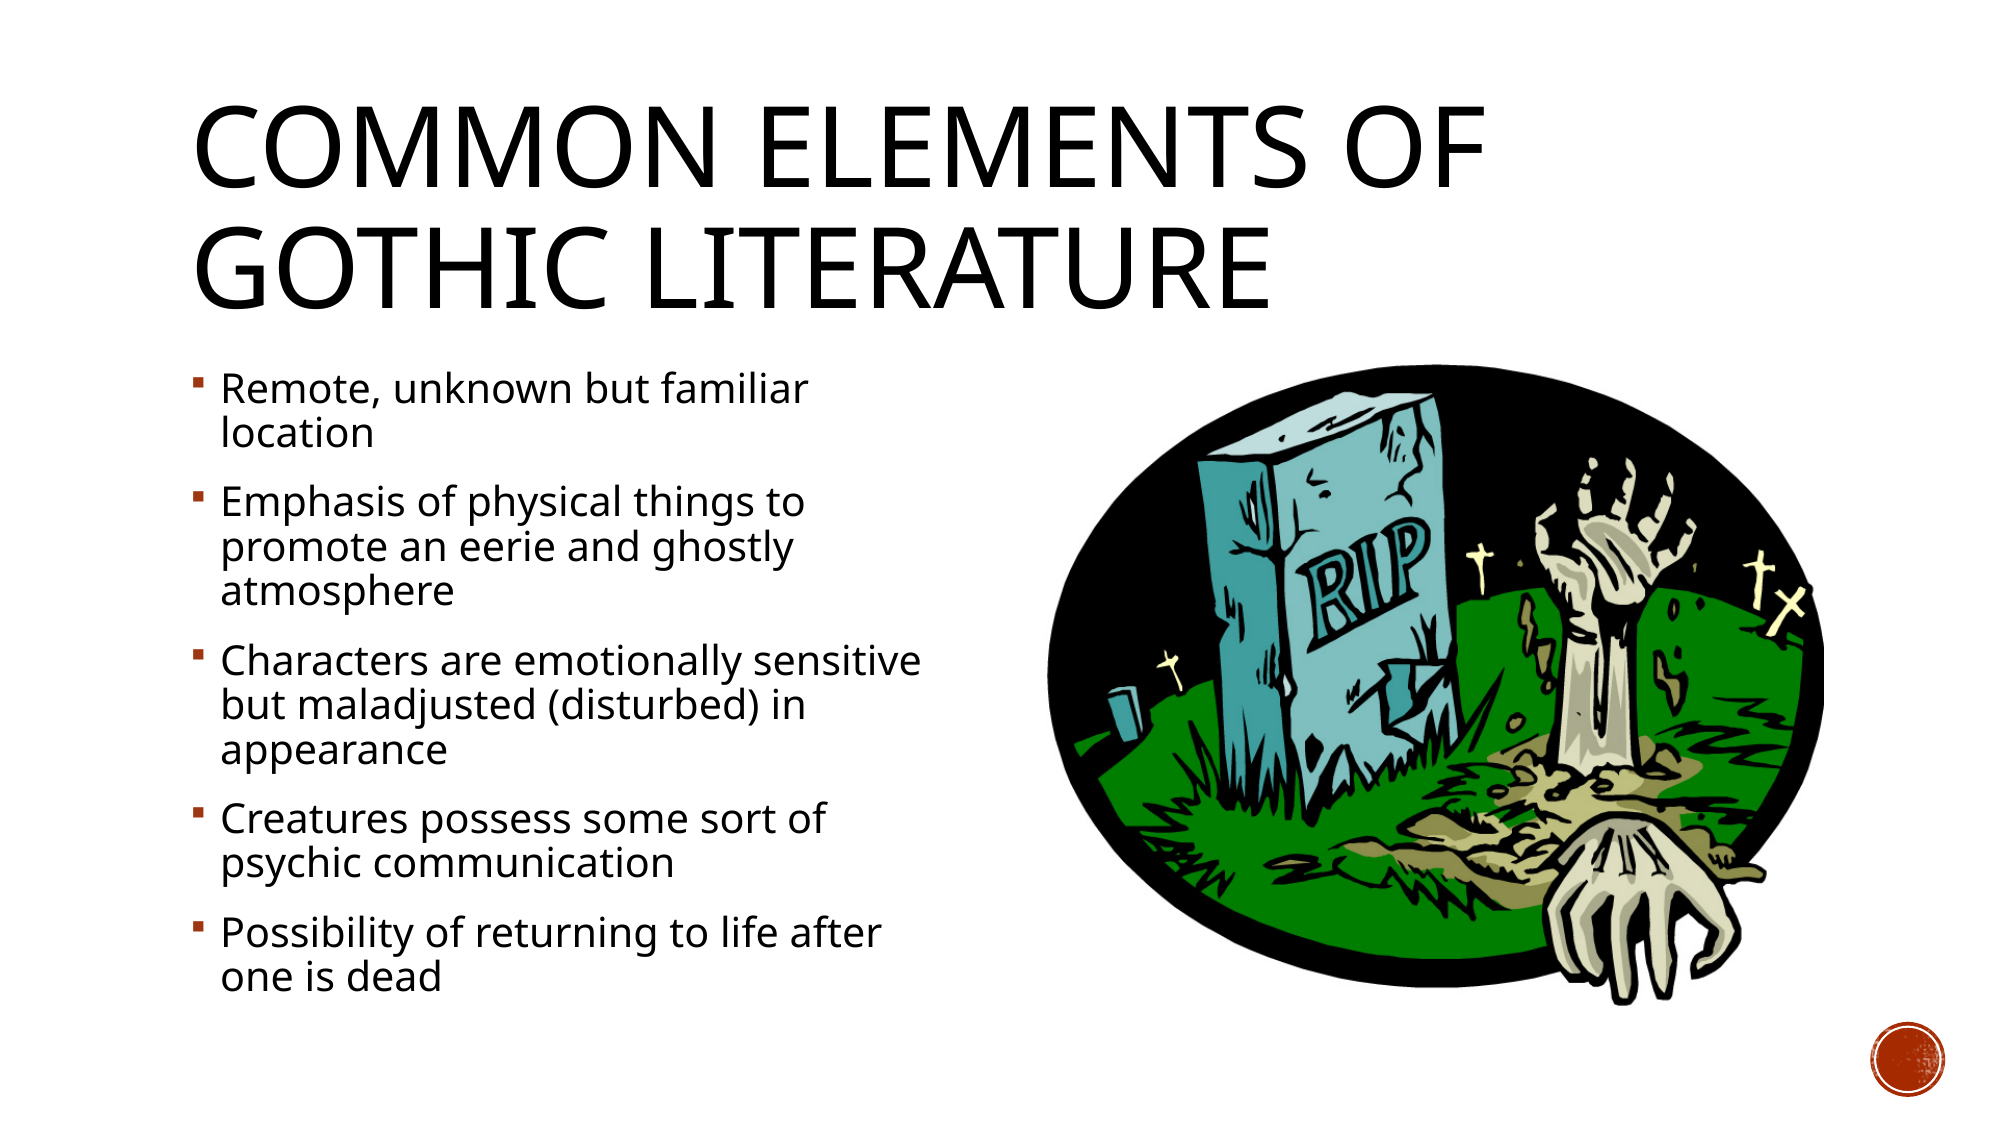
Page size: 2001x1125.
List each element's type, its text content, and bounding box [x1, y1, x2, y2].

title Common elements of Gothic Literature [175, 79, 1826, 344]
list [1047, 366, 1822, 1008]
list Remote, unknown but familiar location Emphasis of physical things to promote an eerie and ghostly atmosphere Characters are emotionally sensitive but maladjusted (disturbed) in appearance Creatures possess some sort of psychic communication Possibility of returning to life after one is dead [175, 360, 956, 1013]
